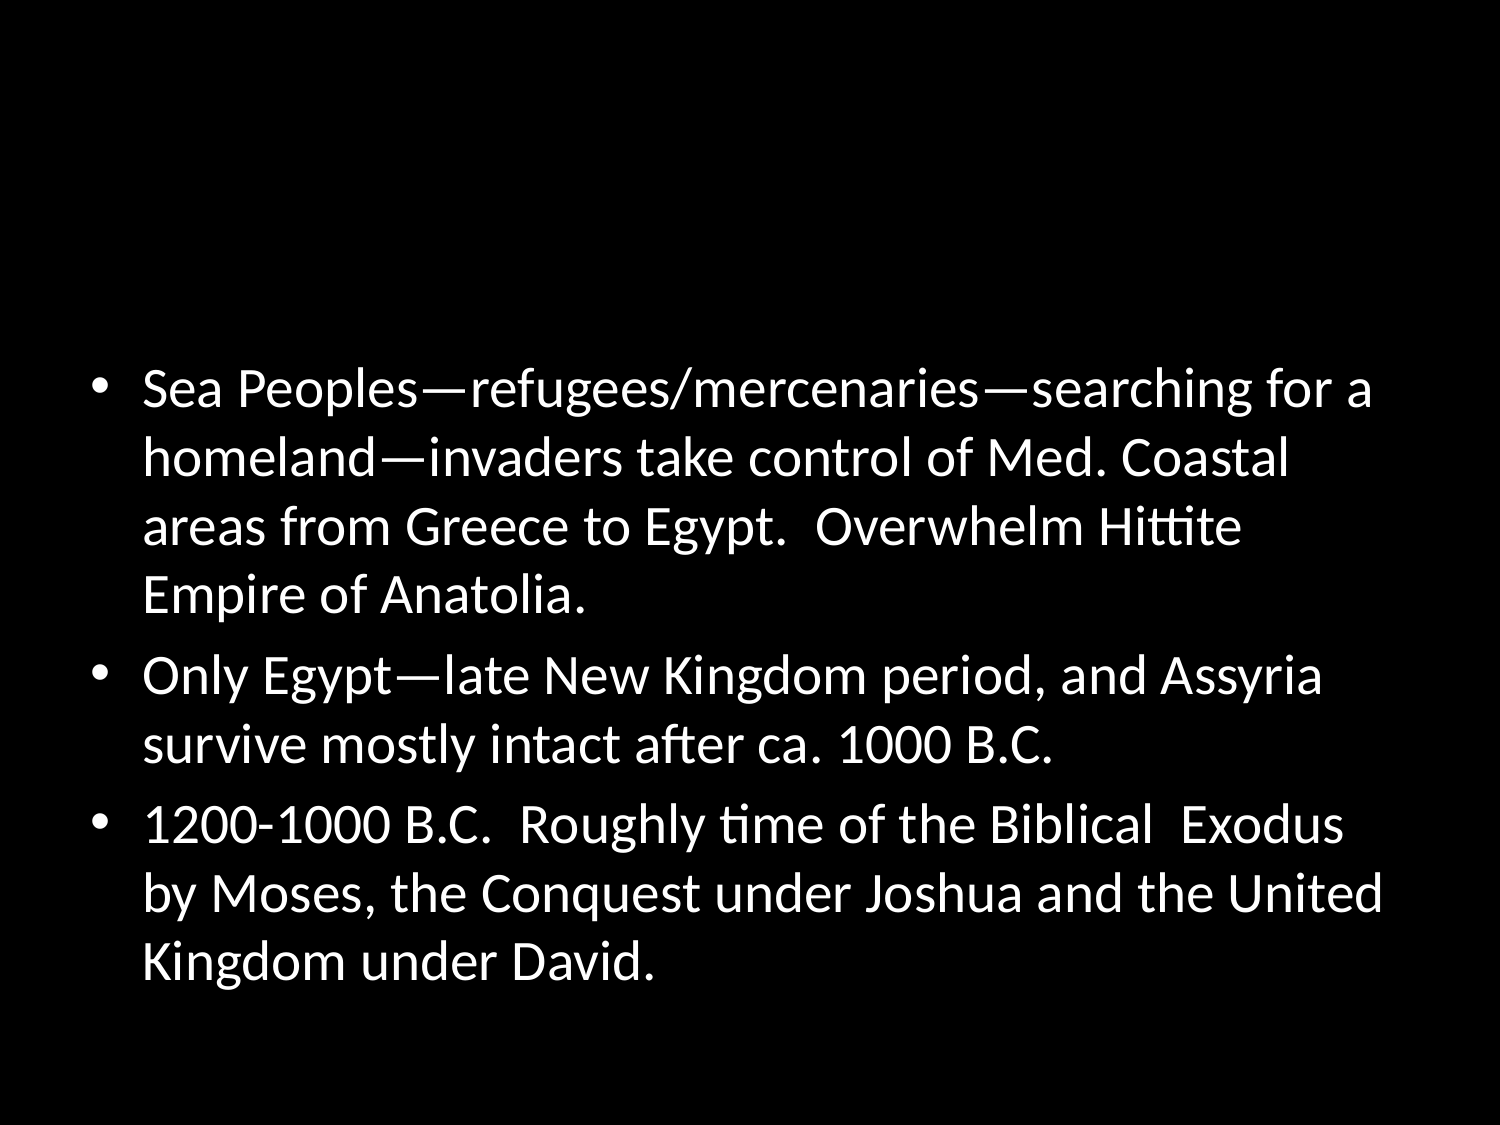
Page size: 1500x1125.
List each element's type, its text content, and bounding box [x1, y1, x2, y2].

list Sea Peoples—refugees/mercenaries—searching for a homeland—invaders take control of Med. Coastal areas from Greece to Egypt. Overwhelm Hittite Empire of Anatolia. Only Egypt—late New Kingdom period, and Assyria survive mostly intact after ca. 1000 B.C. 1200-1000 B.C. Roughly time of the Biblical Exodus by Moses, the Conquest under Joshua and the United Kingdom under David. [75, 262, 1425, 1005]
